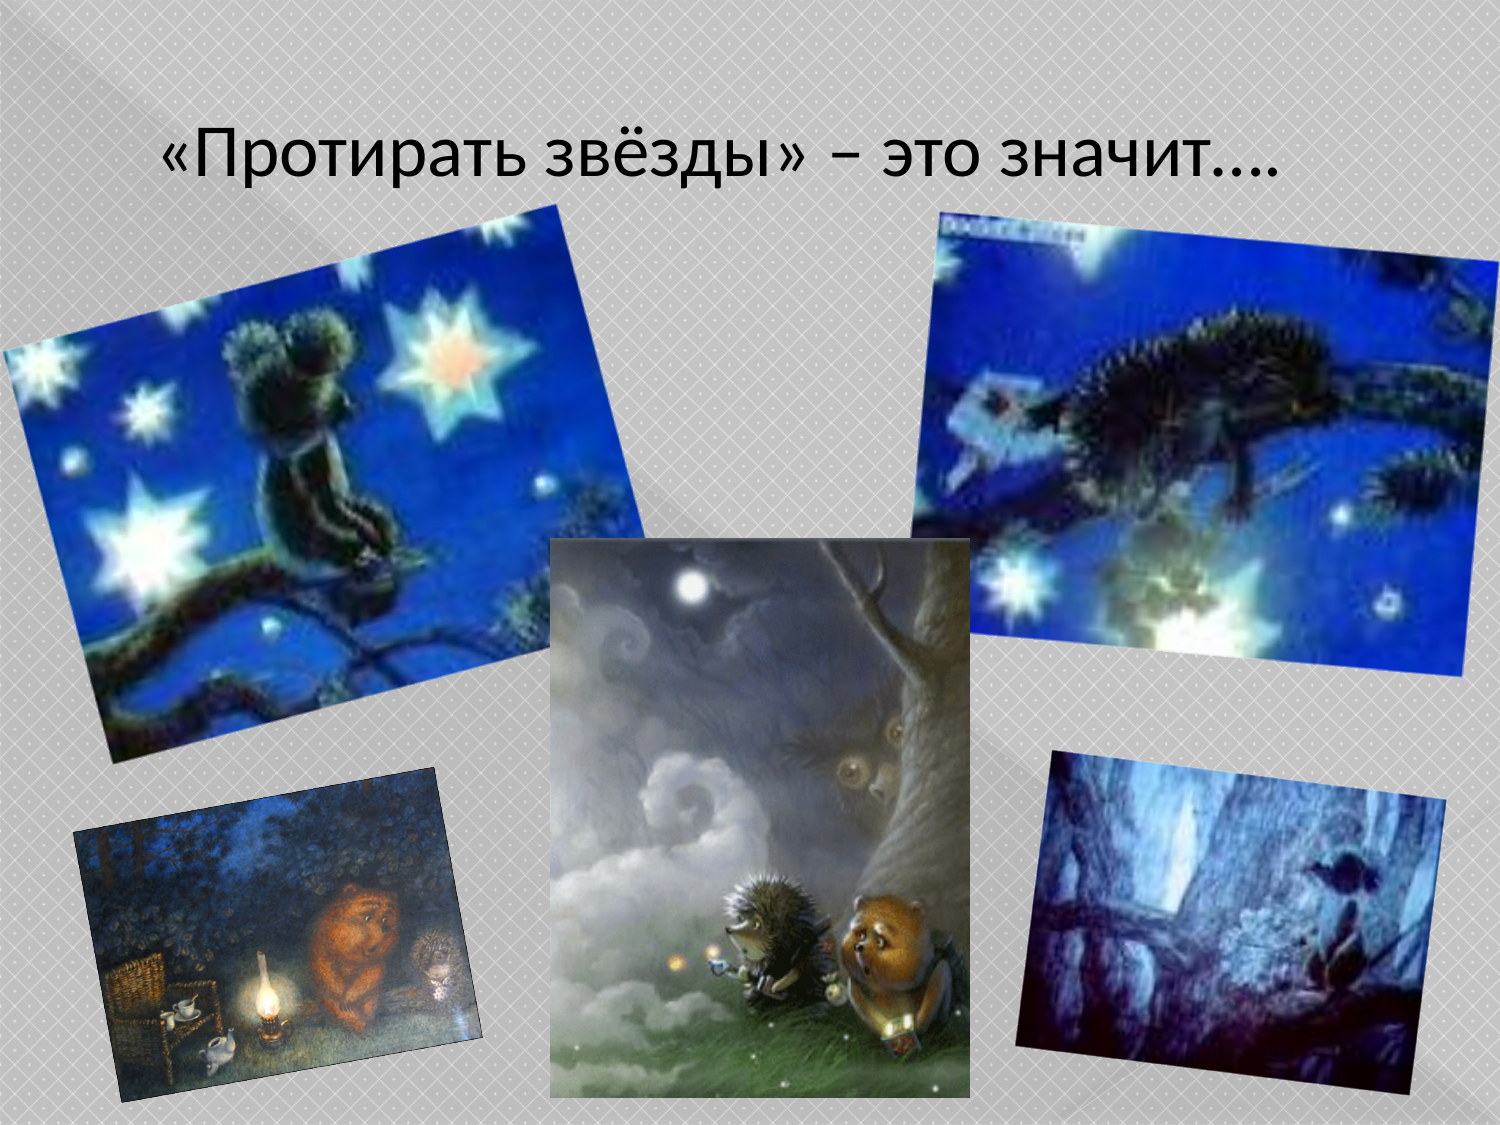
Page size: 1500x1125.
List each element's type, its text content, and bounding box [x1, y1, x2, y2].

picture [1016, 751, 1446, 1095]
picture [73, 767, 482, 1102]
picture [5, 205, 1498, 1098]
text_box «Протирать звёзды» – это значит…. [140, 93, 1360, 289]
